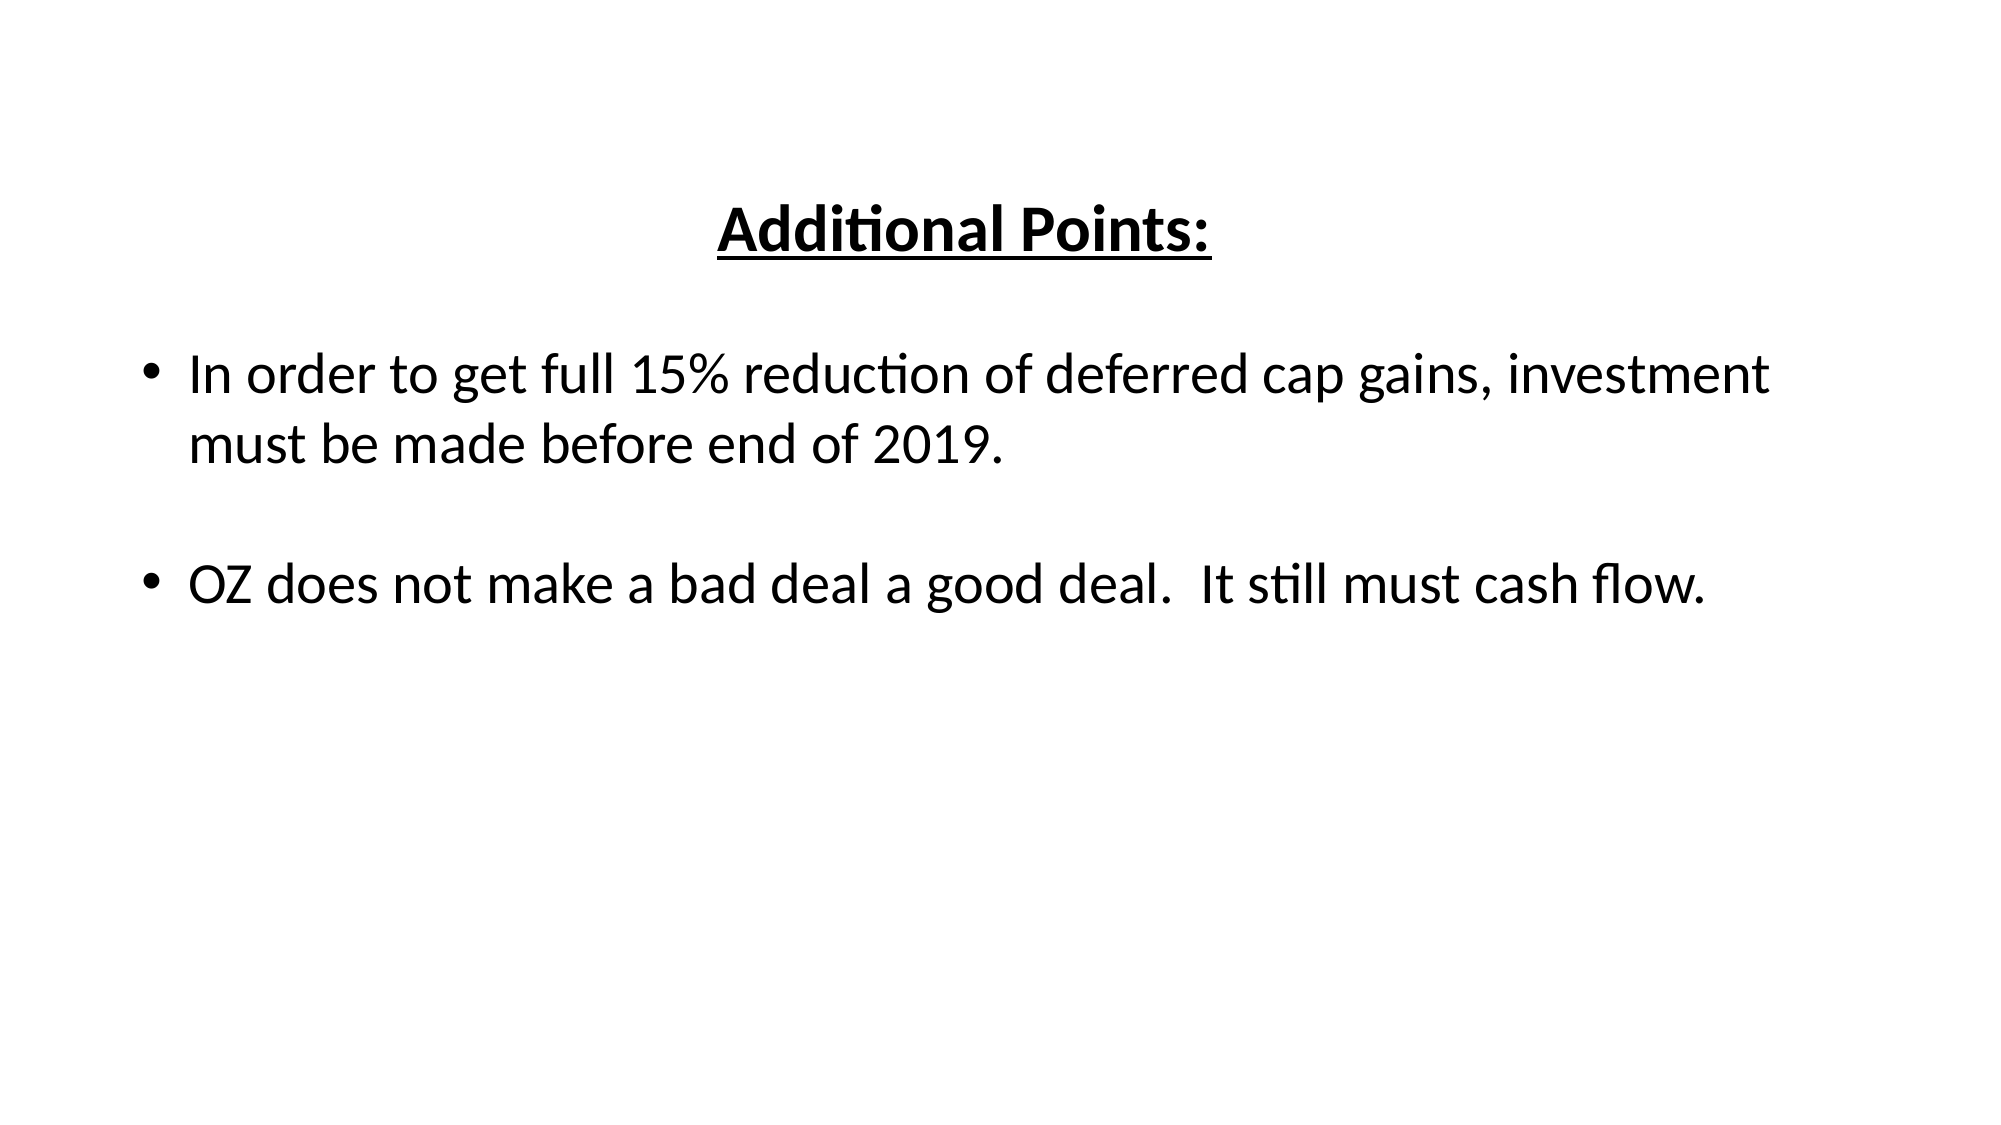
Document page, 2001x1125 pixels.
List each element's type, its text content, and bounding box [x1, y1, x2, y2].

text_box Additional Points: In order to get full 15% reduction of deferred cap gains, investment must be made before end of 2019. OZ does not make a bad deal a good deal. It still must cash flow. [126, 177, 1803, 623]
